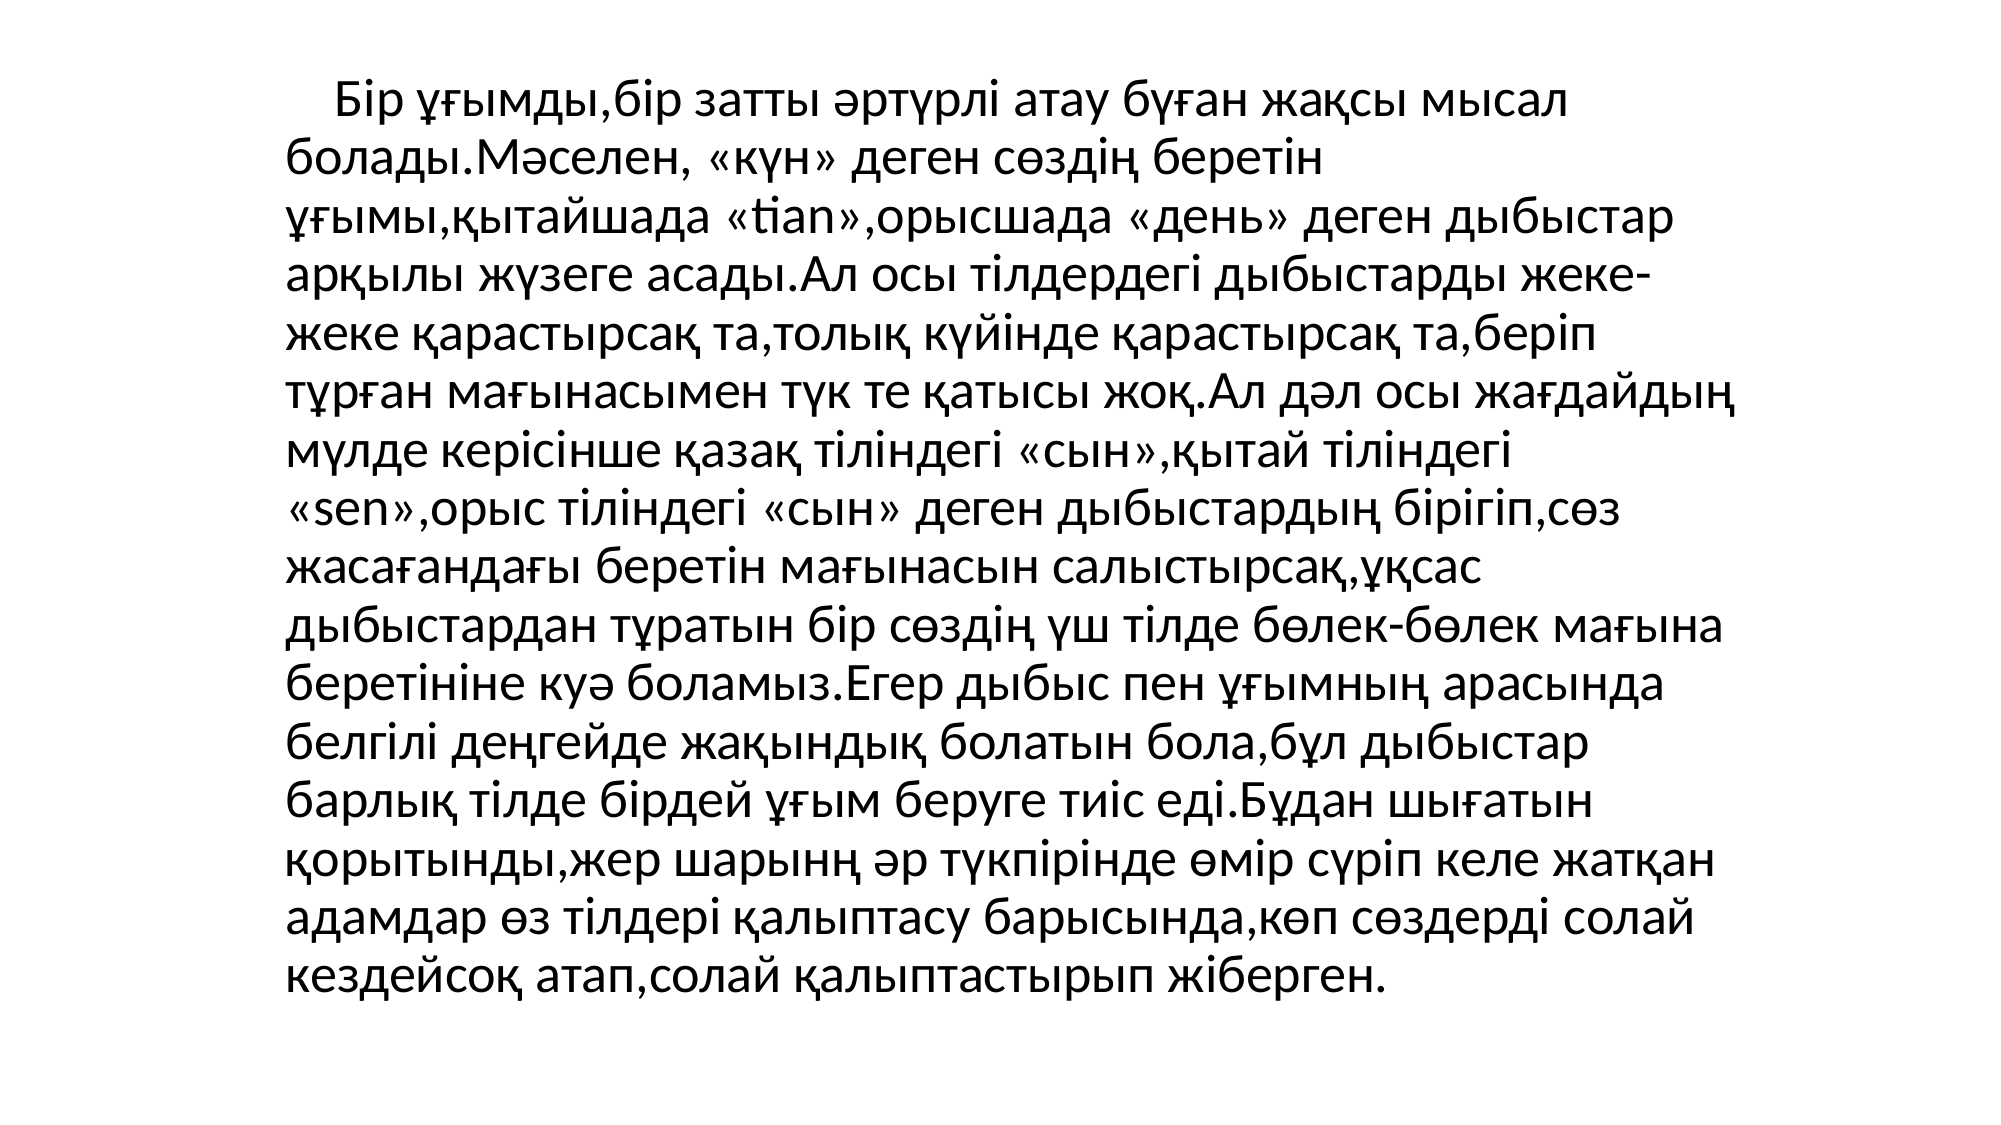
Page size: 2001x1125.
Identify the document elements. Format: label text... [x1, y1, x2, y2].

list Бір ұғымды,бір затты әртүрлі атау бүған жақсы мысал болады.Мәселен, «күн» деген сөздің беретін ұғымы,қытайшада «tian»,орысшада «день» деген дыбыстар арқылы жүзеге асады.Ал осы тілдердегі дыбыстарды жеке-жеке қарастырсақ та,толық күйінде қарастырсақ та,беріп тұрған мағынасымен түк те қатысы жоқ.Ал дәл осы жағдайдың мүлде керісінше қазақ тіліндегі «сын»,қытай тіліндегі «sen»,орыс тіліндегі «сын» деген дыбыстардың бірігіп,сөз жасағандағы беретін мағынасын салыстырсақ,ұқсас дыбыстардан тұратын бір сөздің үш тілде бөлек-бөлек мағына беретініне куә боламыз.Егер дыбыс пен ұғымның арасында белгілі деңгейде жақындық болатын бола,бұл дыбыстар барлық тілде бірдей ұғым беруге тиіс еді.Бұдан шығатын қорытынды,жер шарынң әр түкпірінде өмір сүріп келе жатқан адамдар өз тілдері қалыптасу барысында,көп сөздерді солай кездейсоқ атап,солай қалыптастырып жіберген. [270, 62, 1757, 1073]
